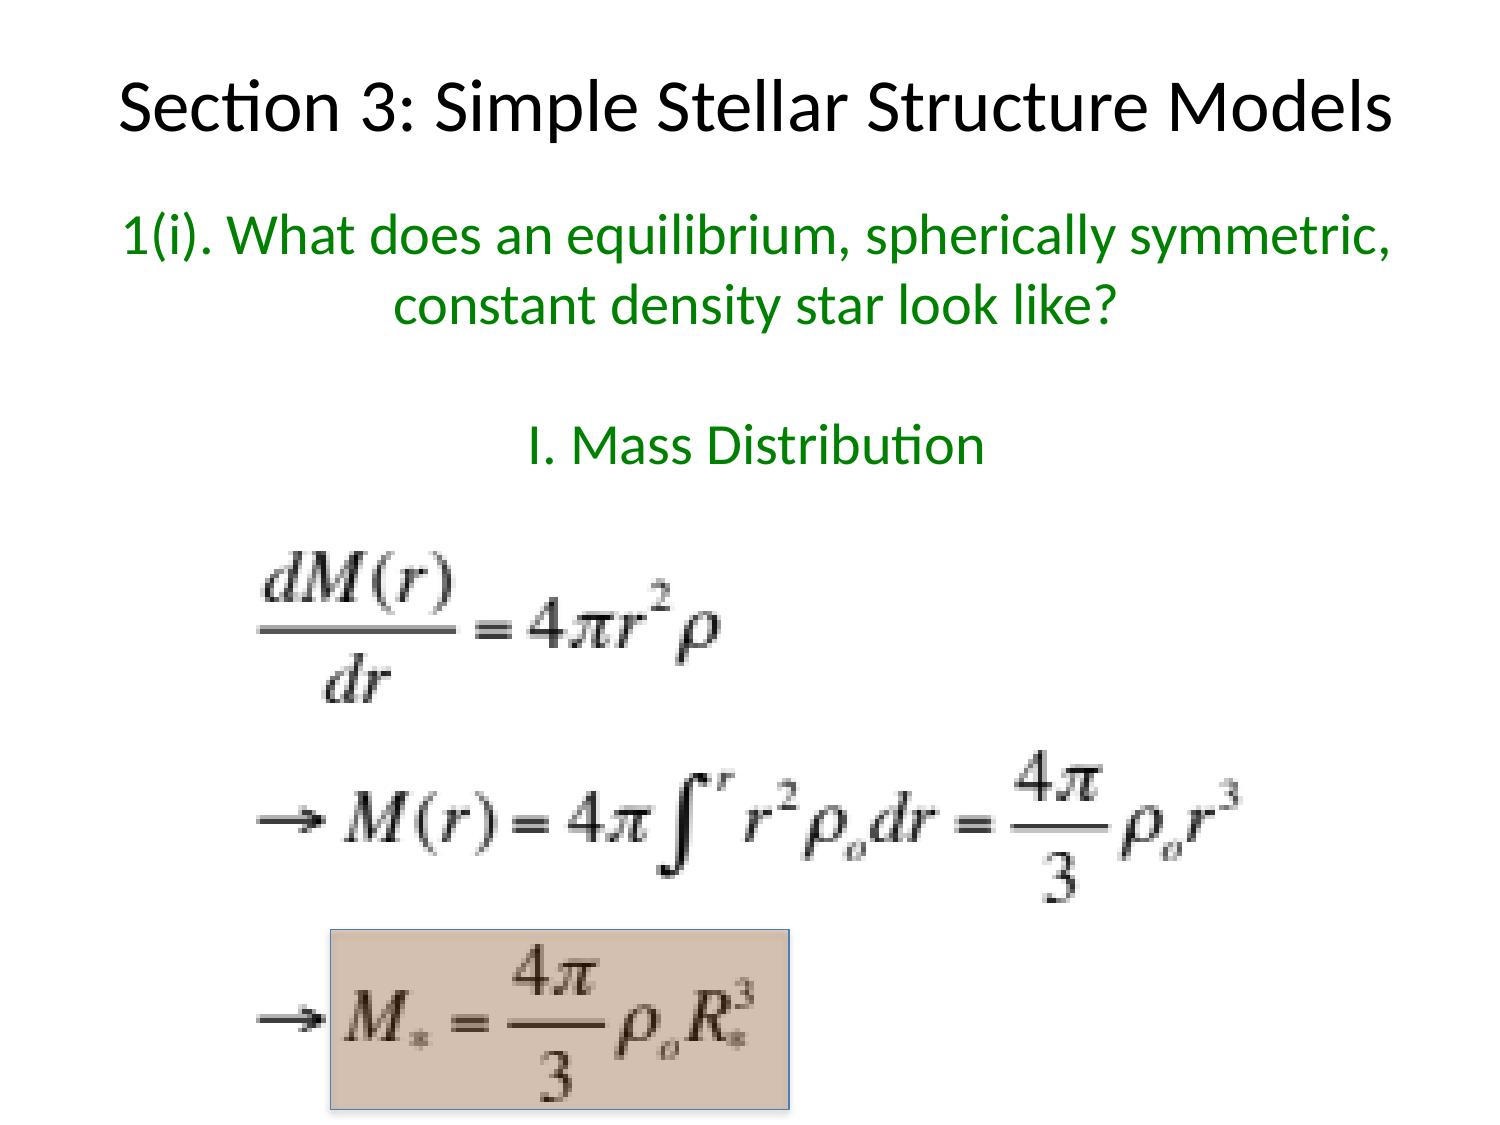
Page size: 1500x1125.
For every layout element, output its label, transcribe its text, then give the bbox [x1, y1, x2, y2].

text_box 1(i). What does an equilibrium, spherically symmetric, constant density star look like? I. Mass Distribution [72, 189, 1441, 484]
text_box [247, 528, 1248, 1112]
text_box Section 3: Simple Stellar Structure Models [72, 49, 1441, 155]
